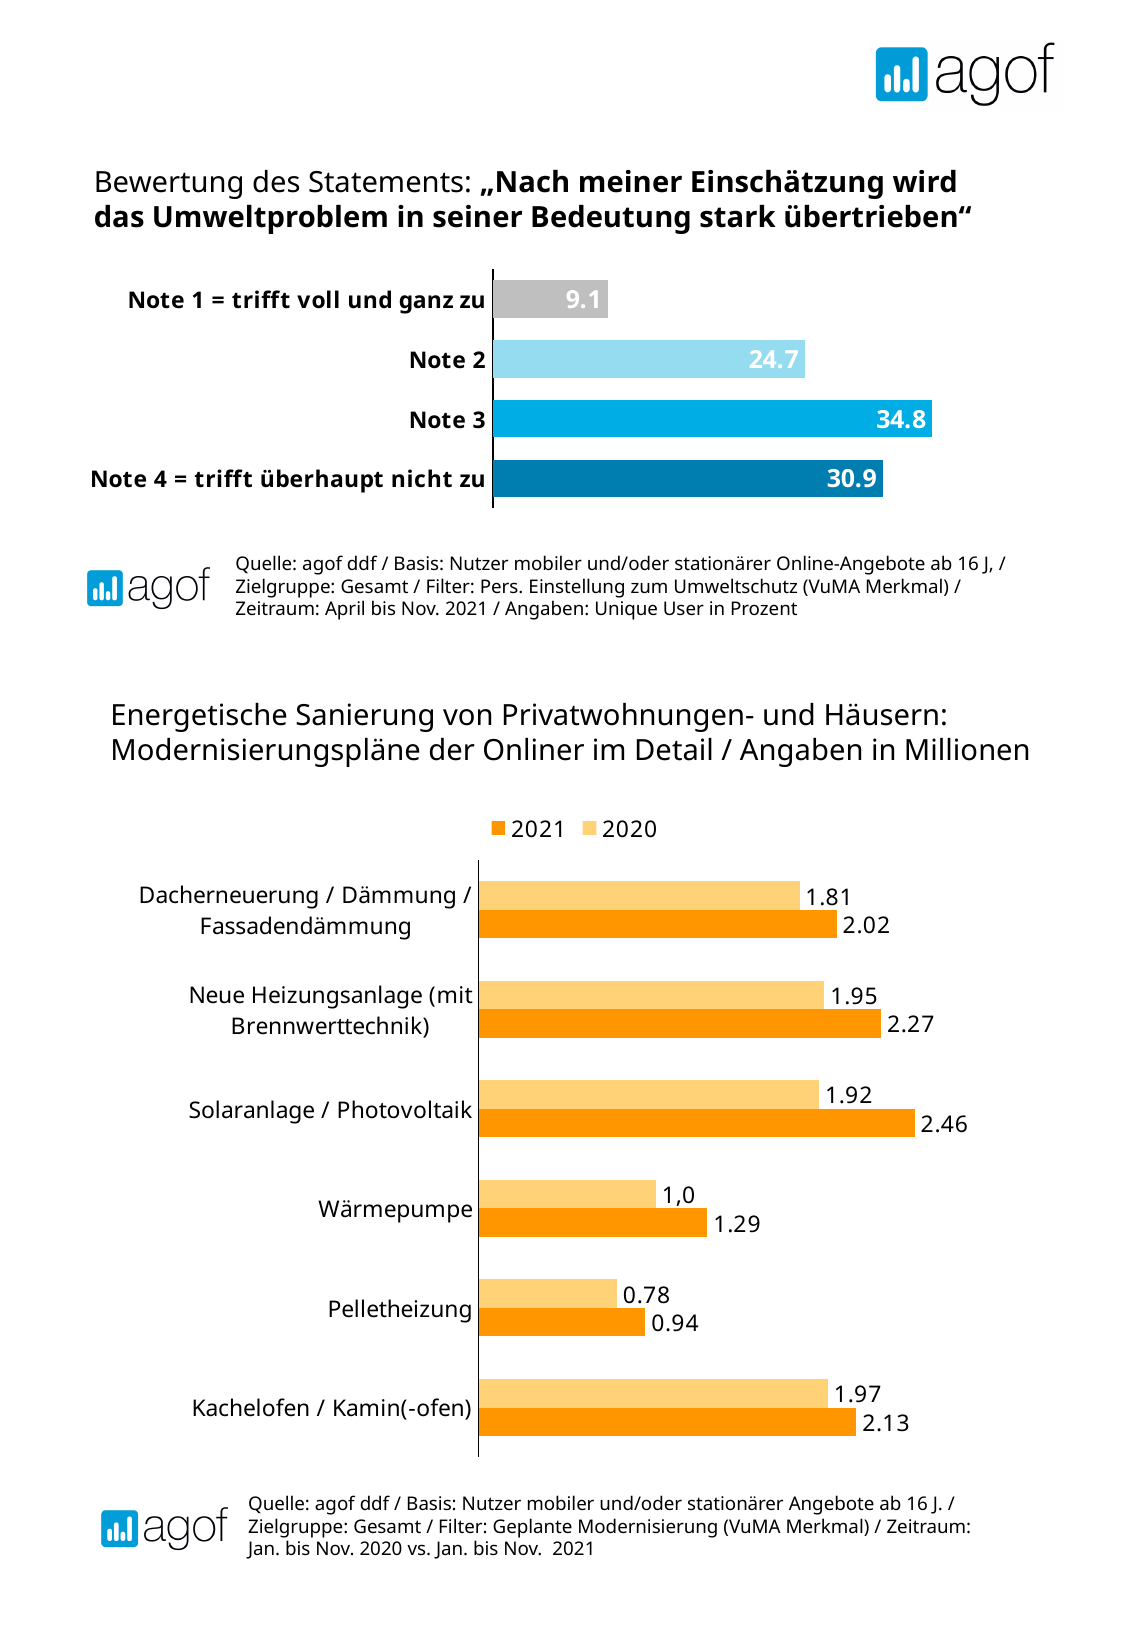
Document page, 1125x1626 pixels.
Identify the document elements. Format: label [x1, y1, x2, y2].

text_box [93, 689, 1057, 1568]
text_box [76, 155, 1046, 628]
picture [867, 38, 1063, 110]
